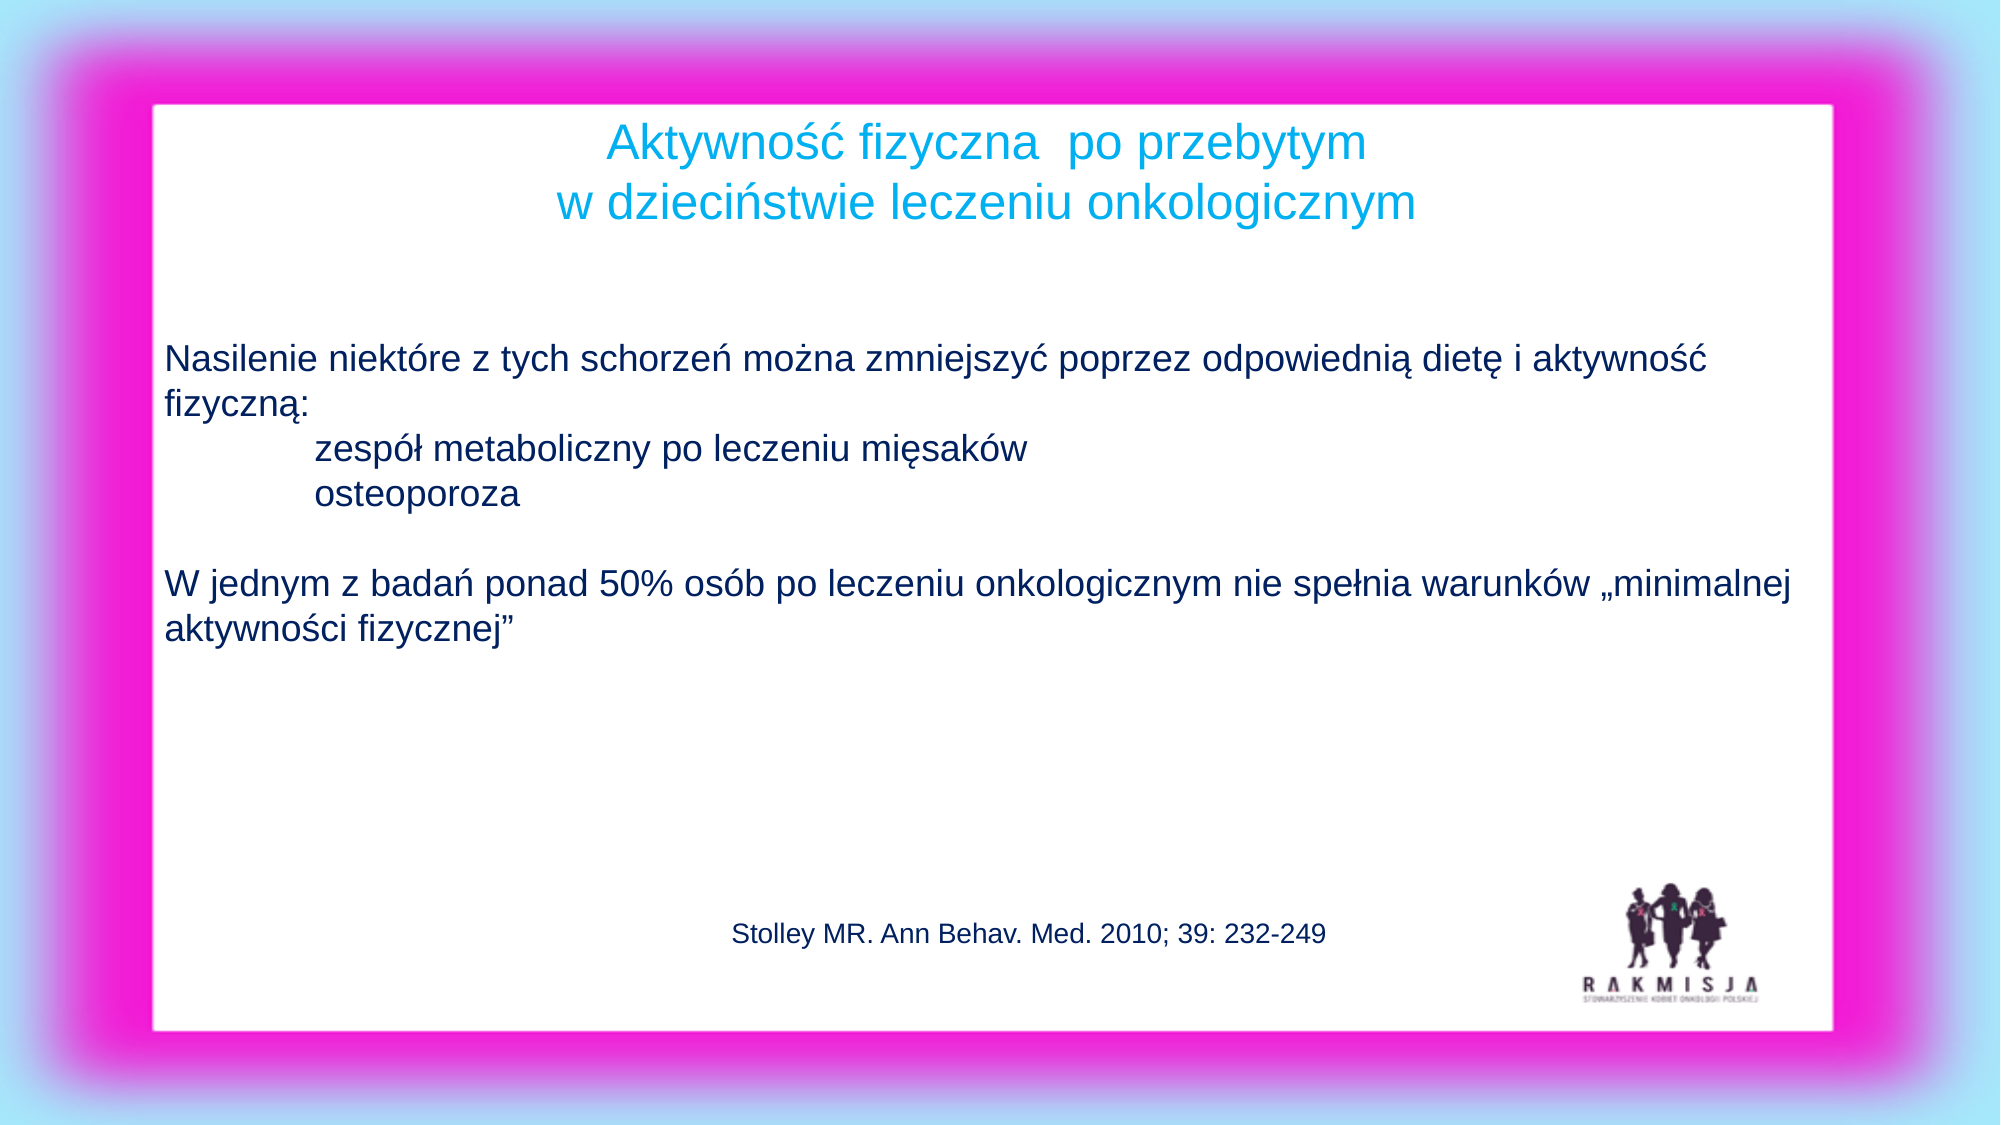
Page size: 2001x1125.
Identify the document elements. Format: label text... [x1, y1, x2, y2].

list Nasilenie niektóre z tych schorzeń można zmniejszyć poprzez odpowiednią dietę i aktywność fizyczną: zespół metaboliczny po leczeniu mięsaków osteoporoza W jednym z badań ponad 50% osób po leczeniu onkologicznym nie spełnia warunków „minimalnej aktywności fizycznej” [149, 326, 1839, 1069]
text_box Stolley MR. Ann Behav. Med. 2010; 39: 232-249 [716, 907, 1488, 991]
picture [0, 0, 2001, 1125]
title Aktywność fizyczna po przebytym w dzieciństwie leczeniu onkologicznym [94, 101, 1895, 290]
